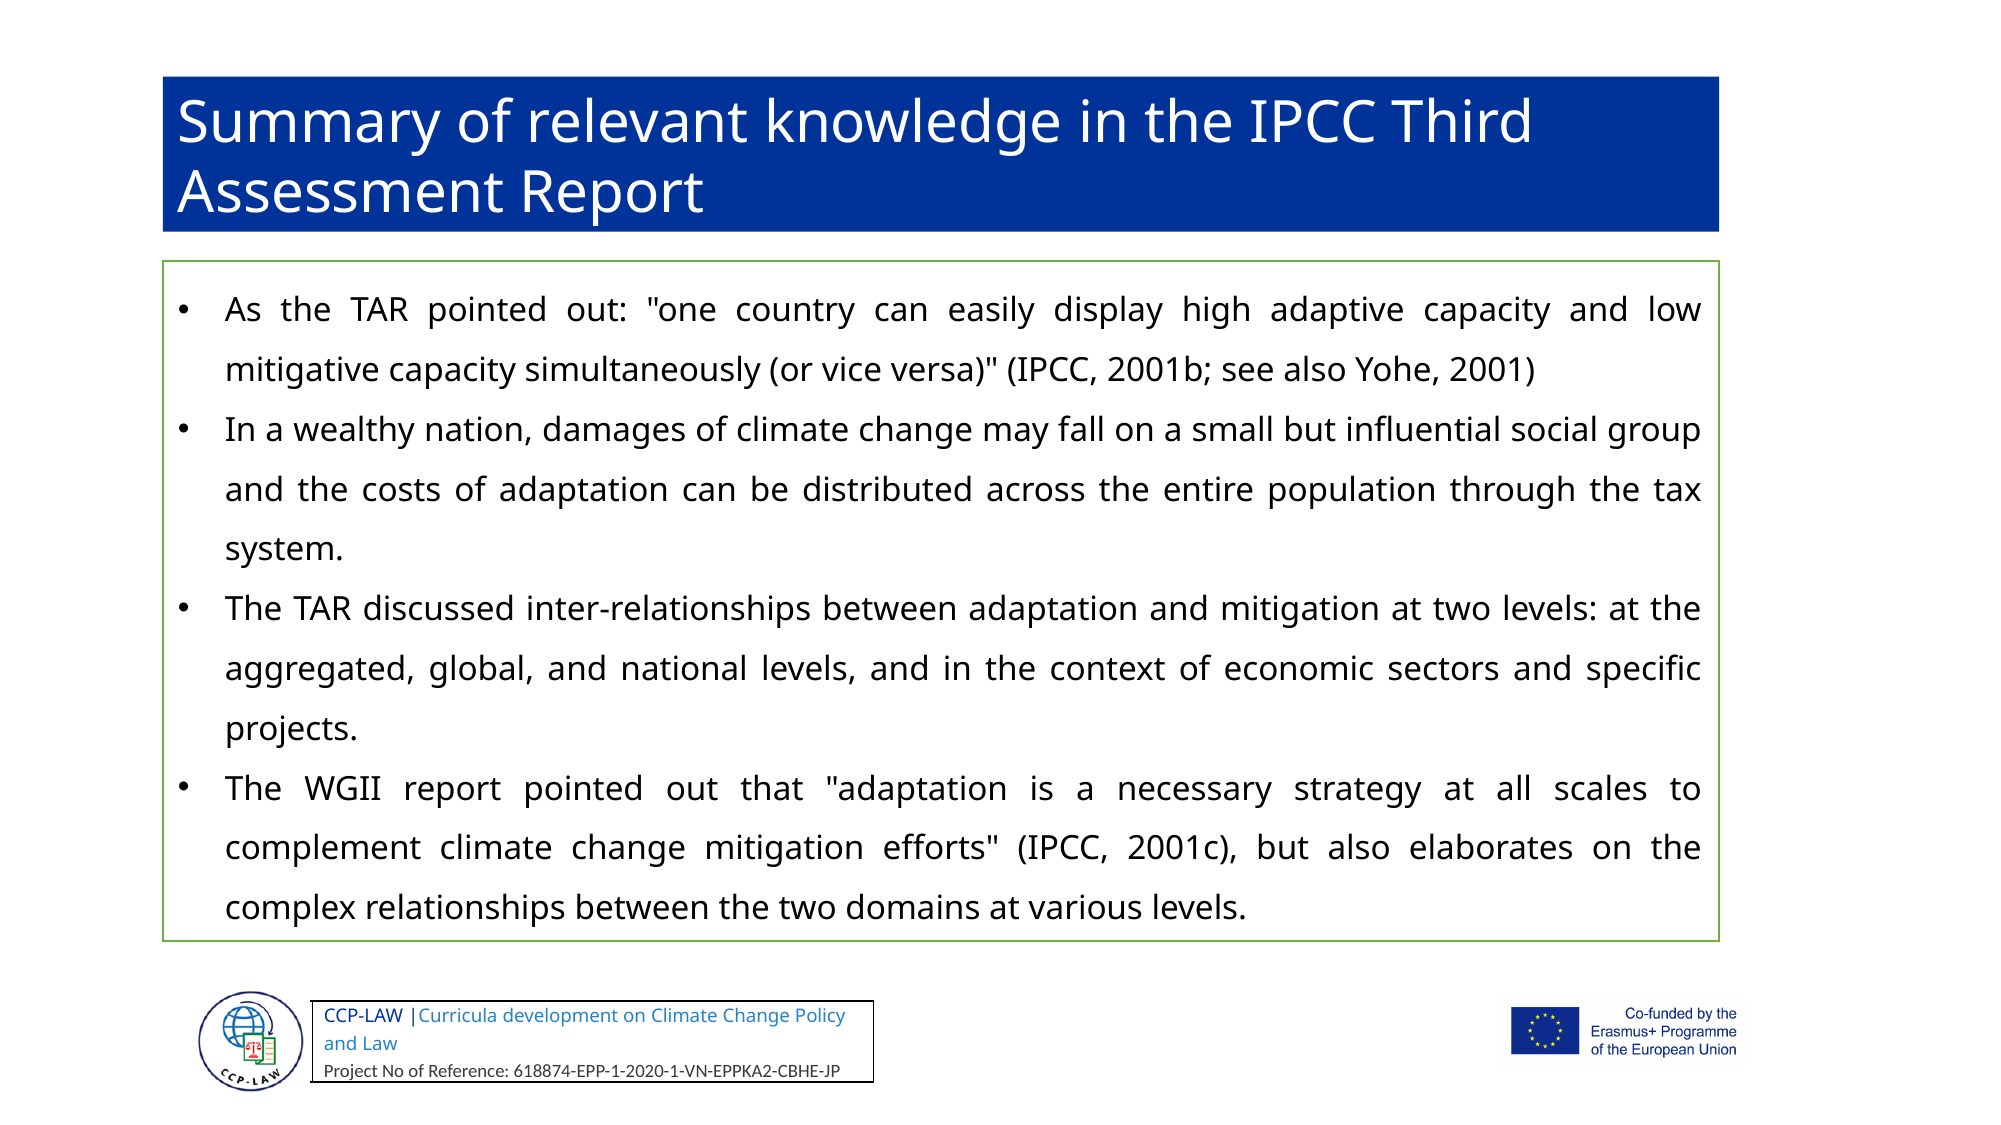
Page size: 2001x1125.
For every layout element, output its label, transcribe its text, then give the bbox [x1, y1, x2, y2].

picture [195, 984, 310, 1095]
text_box As the TAR pointed out: "one country can easily display high adaptive capacity and low mitigative capacity simultaneously (or vice versa)" (IPCC, 2001b; see also Yohe, 2001) In a wealthy nation, damages of climate change may fall on a small but influential social group and the costs of adaptation can be distributed across the entire population through the tax system. The TAR discussed inter-relationships between adaptation and mitigation at two levels: at the aggregated, global, and national levels, and in the context of economic sectors and specific projects. The WGII report pointed out that "adaptation is a necessary strategy at all scales to complement climate change mitigation efforts" (IPCC, 2001c), but also elaborates on the complex relationships between the two domains at various levels. [162, 261, 1720, 942]
picture [1497, 997, 1748, 1068]
text_box Summary of relevant knowledge in the IPCC Third Assessment Report [162, 76, 1720, 232]
